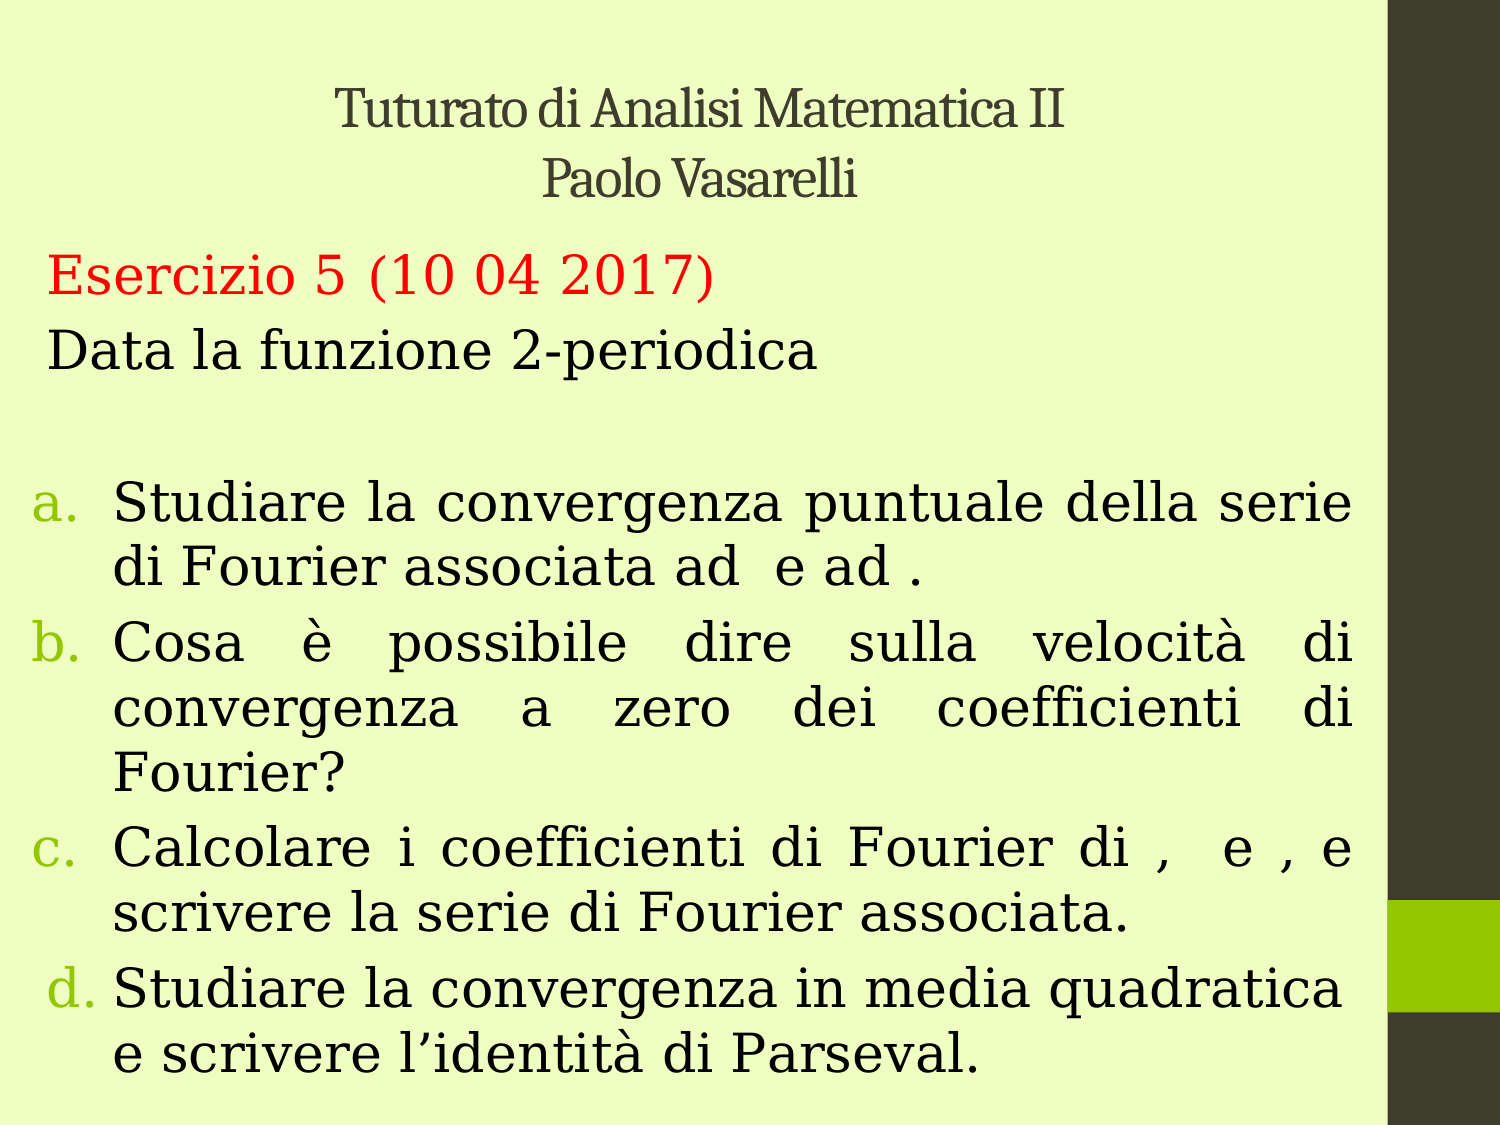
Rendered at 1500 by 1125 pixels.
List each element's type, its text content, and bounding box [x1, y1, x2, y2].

title Tuturato di Analisi Matematica II Paolo Vasarelli [75, 45, 1325, 233]
